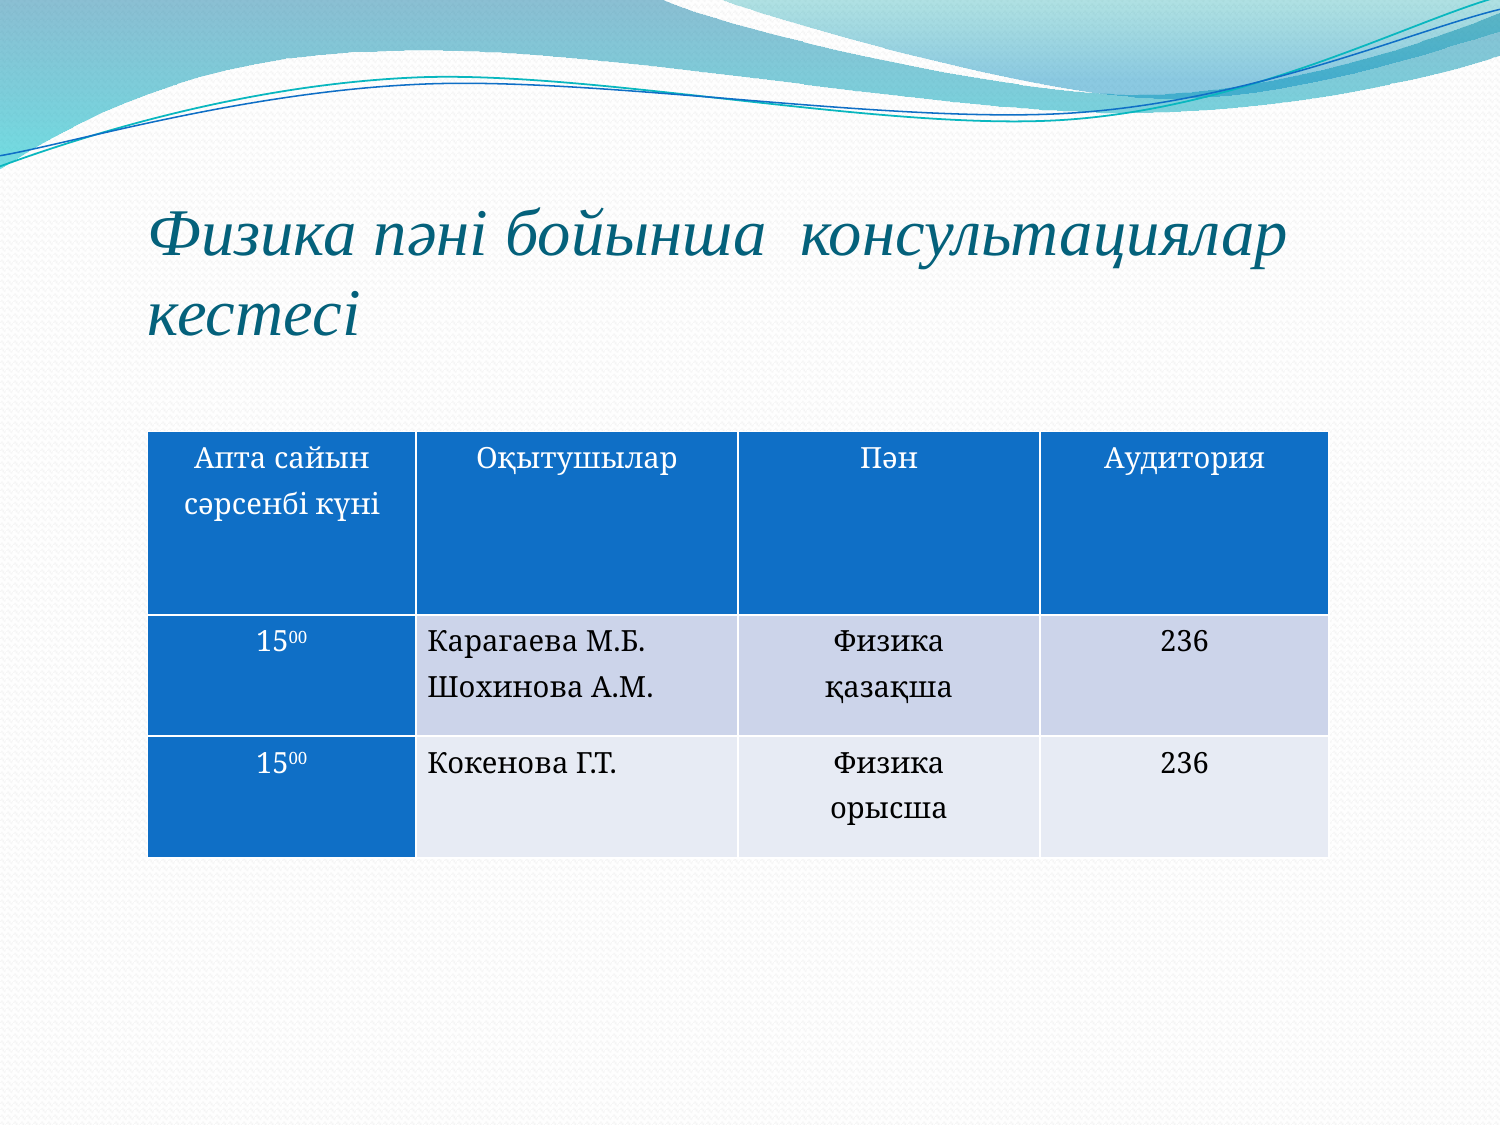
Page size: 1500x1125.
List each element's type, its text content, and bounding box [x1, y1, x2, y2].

table_cell Кокенова Г.Т. [417, 737, 737, 857]
table_header Пән [739, 432, 1039, 614]
table_cell 236 [1041, 737, 1328, 857]
table_cell Физика орысша [739, 737, 1039, 857]
table_cell 236 [1041, 616, 1328, 735]
table_cell 1500 [148, 737, 415, 857]
text_box Физика пәні бойынша консультациялар кестесі [147, 160, 1376, 349]
table_cell Физика қазақша [739, 616, 1039, 735]
table_cell 1500 [148, 616, 415, 735]
table_header Апта сайын сәрсенбі күні [148, 432, 415, 614]
table_header Аудитория [1041, 432, 1328, 614]
table_cell Карагаева М.Б. Шохинова А.М. [417, 616, 737, 735]
table_header Оқытушылар [417, 432, 737, 614]
